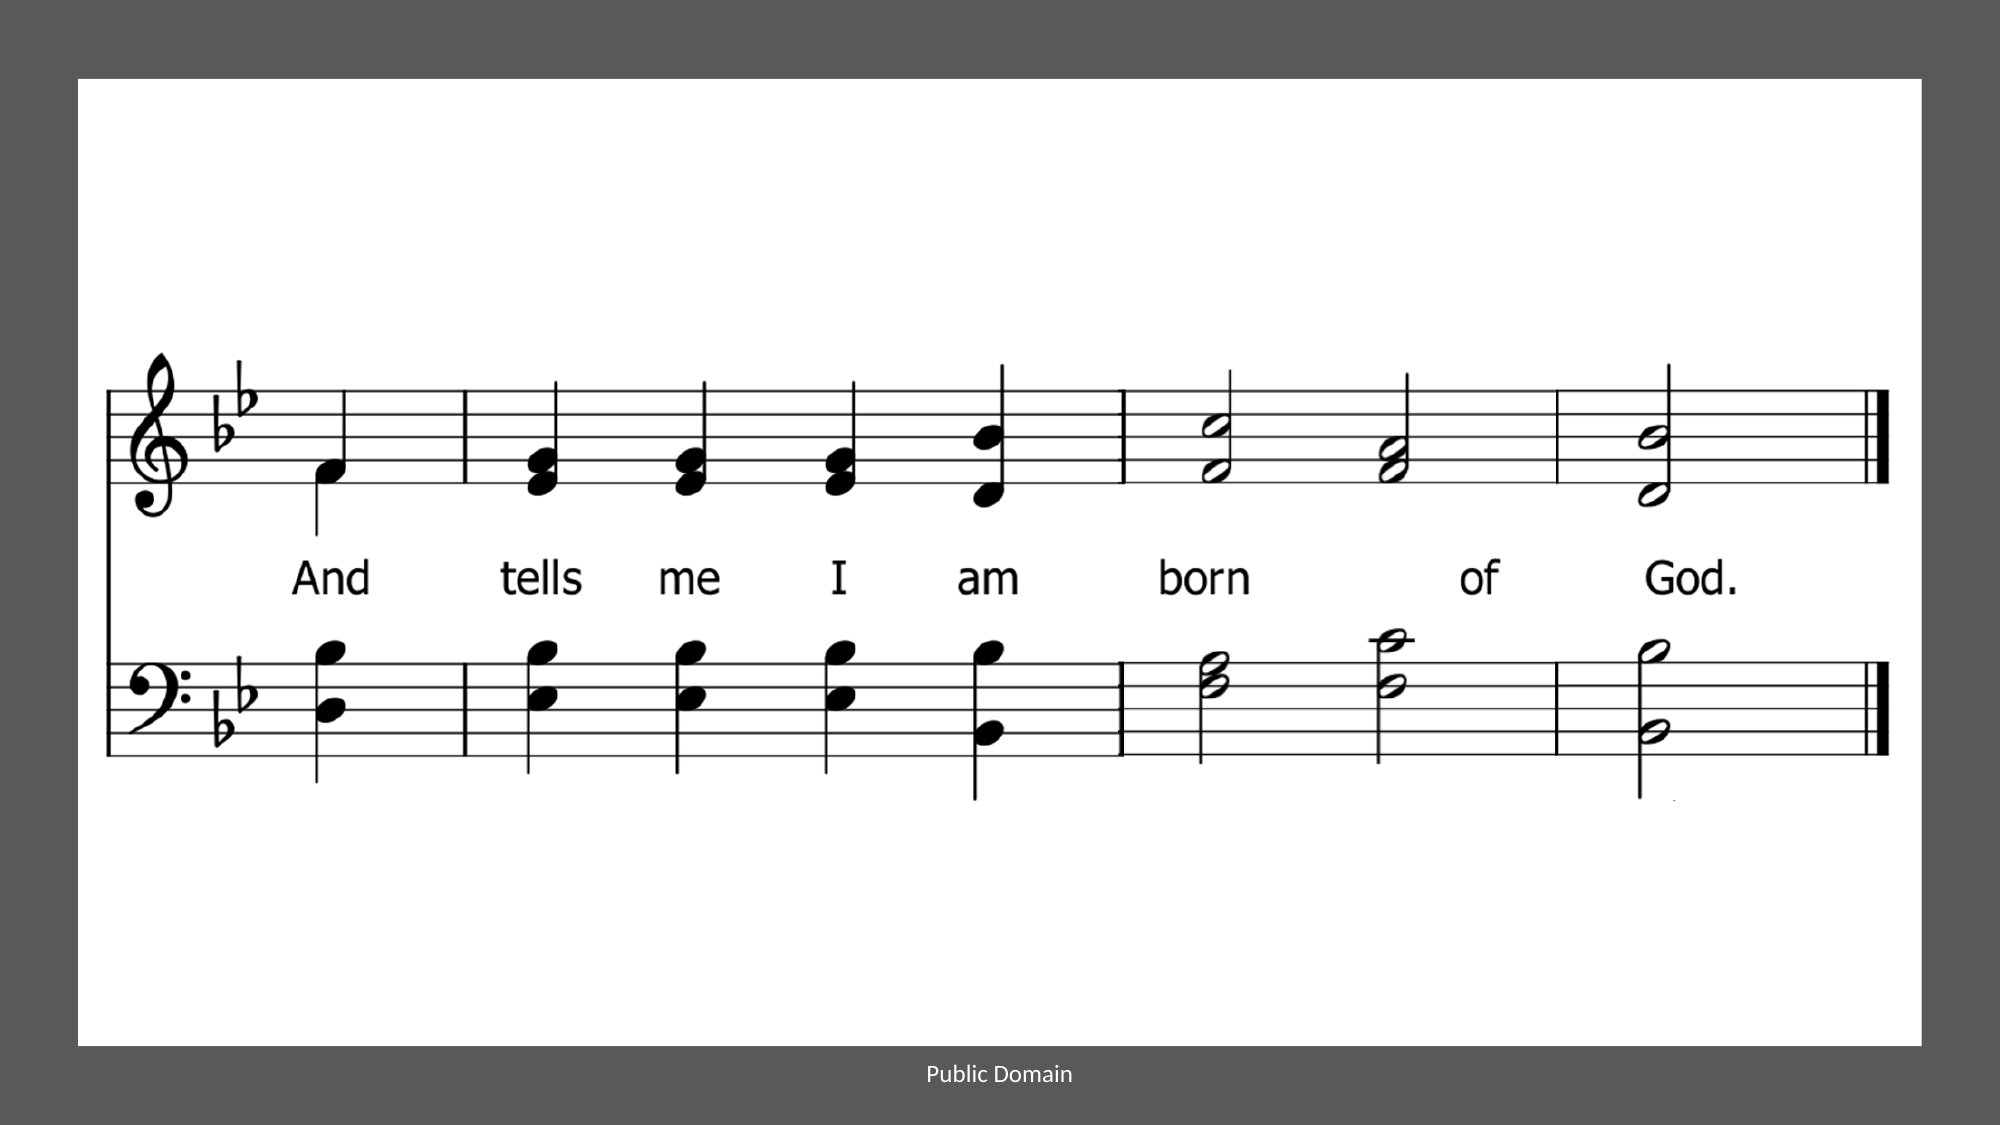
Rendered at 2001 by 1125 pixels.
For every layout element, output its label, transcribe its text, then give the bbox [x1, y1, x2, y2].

footer Public Domain [662, 1042, 1338, 1103]
picture [105, 323, 1895, 802]
text_box [0, 0, 2000, 1125]
text_box [77, 78, 1923, 1047]
